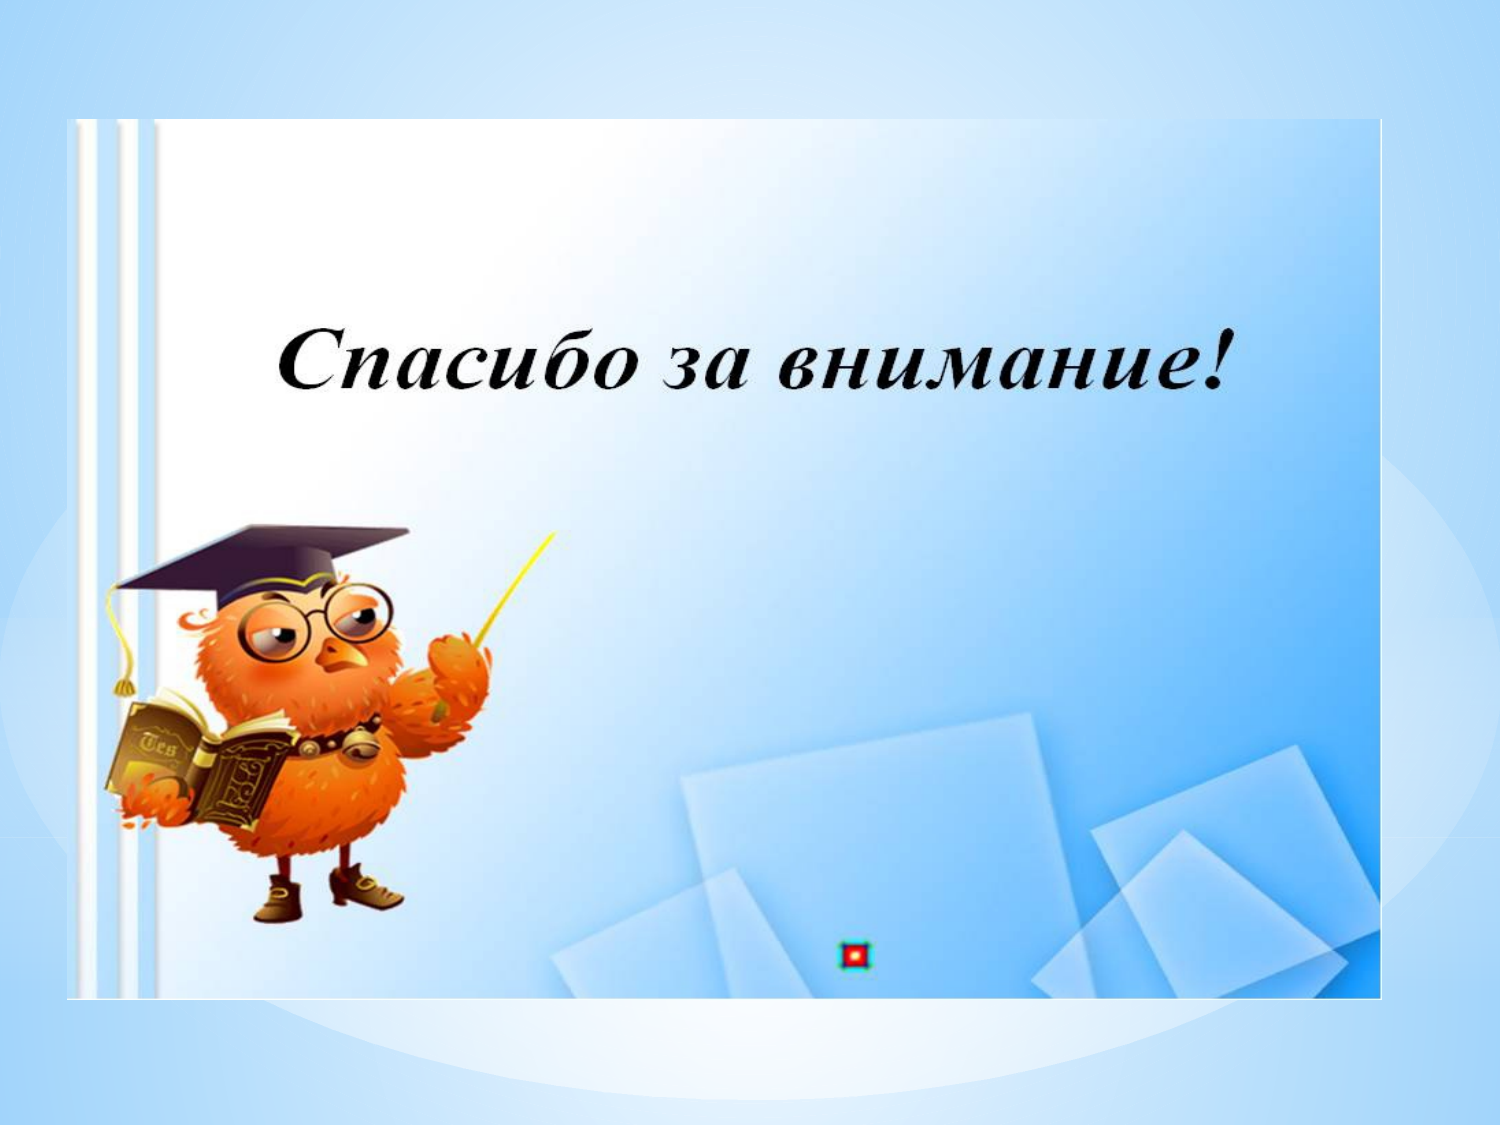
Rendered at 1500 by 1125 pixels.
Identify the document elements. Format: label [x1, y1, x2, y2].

list [67, 119, 1382, 1000]
